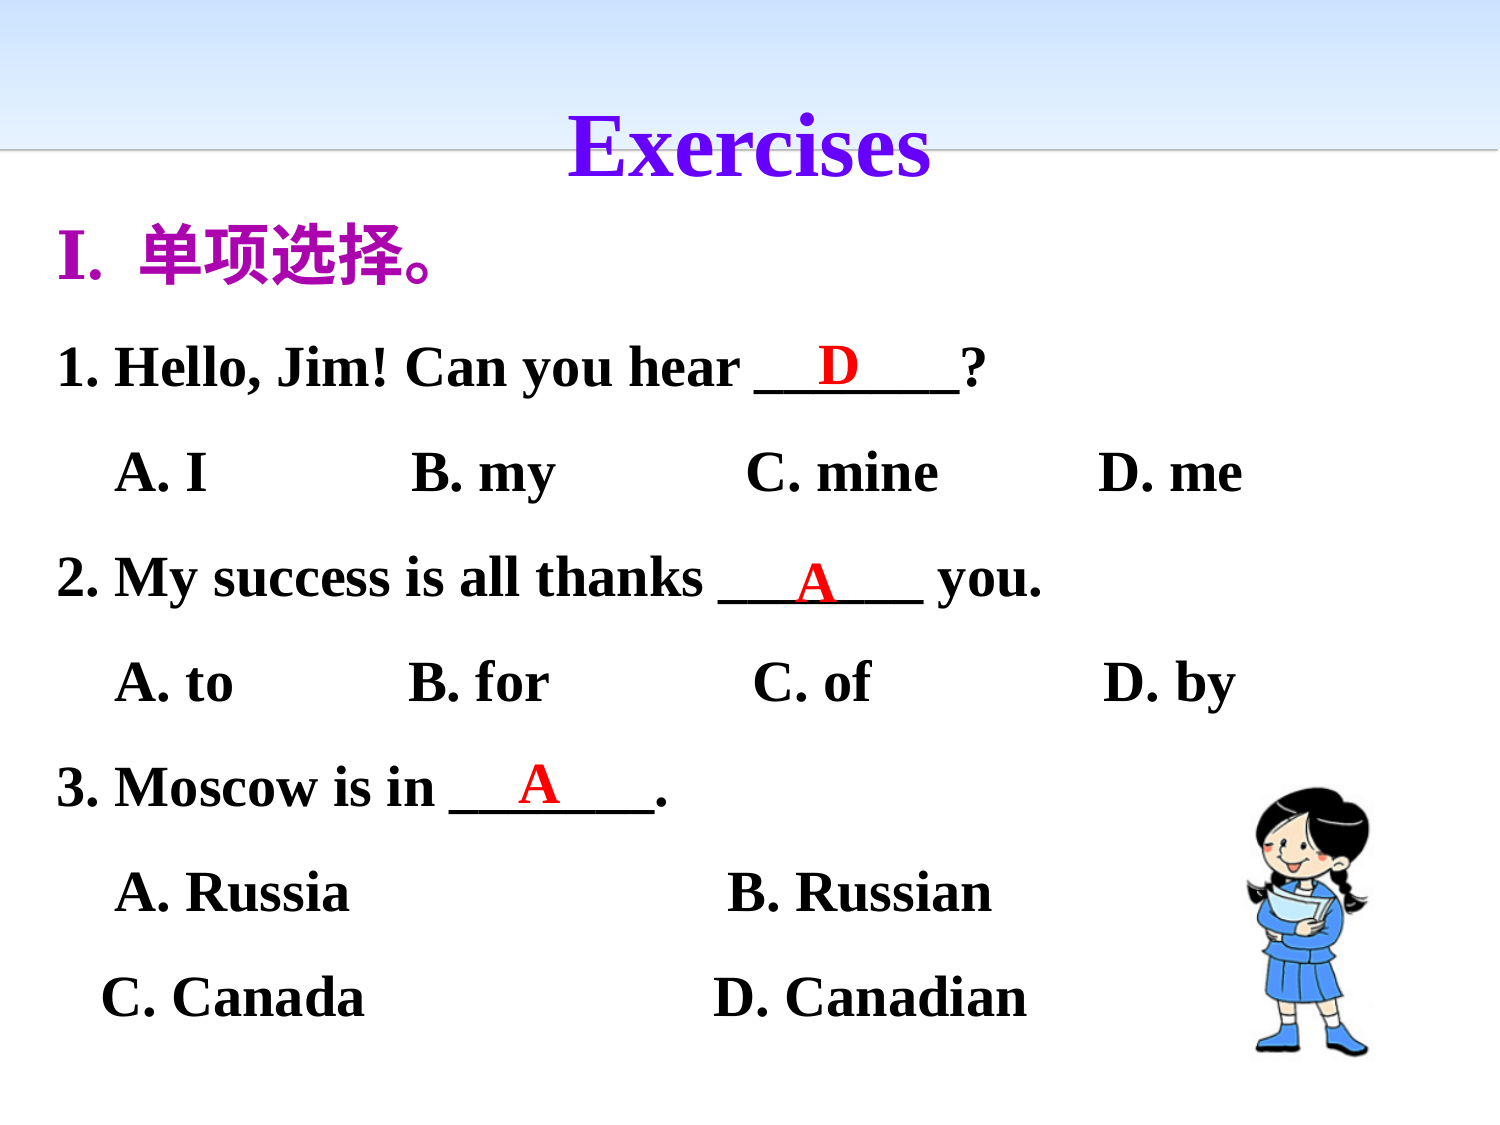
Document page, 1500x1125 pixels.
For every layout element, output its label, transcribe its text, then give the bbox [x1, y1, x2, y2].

text_box Ⅰ. 单项选择。 1. Hello, Jim! Can you hear _______? A. I B. my C. mine D. me 2. My success is all thanks _______ you. A. to B. for C. of D. by 3. Moscow is in _______. A. Russia B. Russian C. Canada D. Canadian [41, 165, 1458, 1036]
text_box A [504, 702, 601, 823]
text_box Exercises [220, 66, 1280, 203]
text_box A [780, 501, 878, 622]
text_box D [804, 284, 901, 404]
picture [1179, 743, 1439, 1092]
